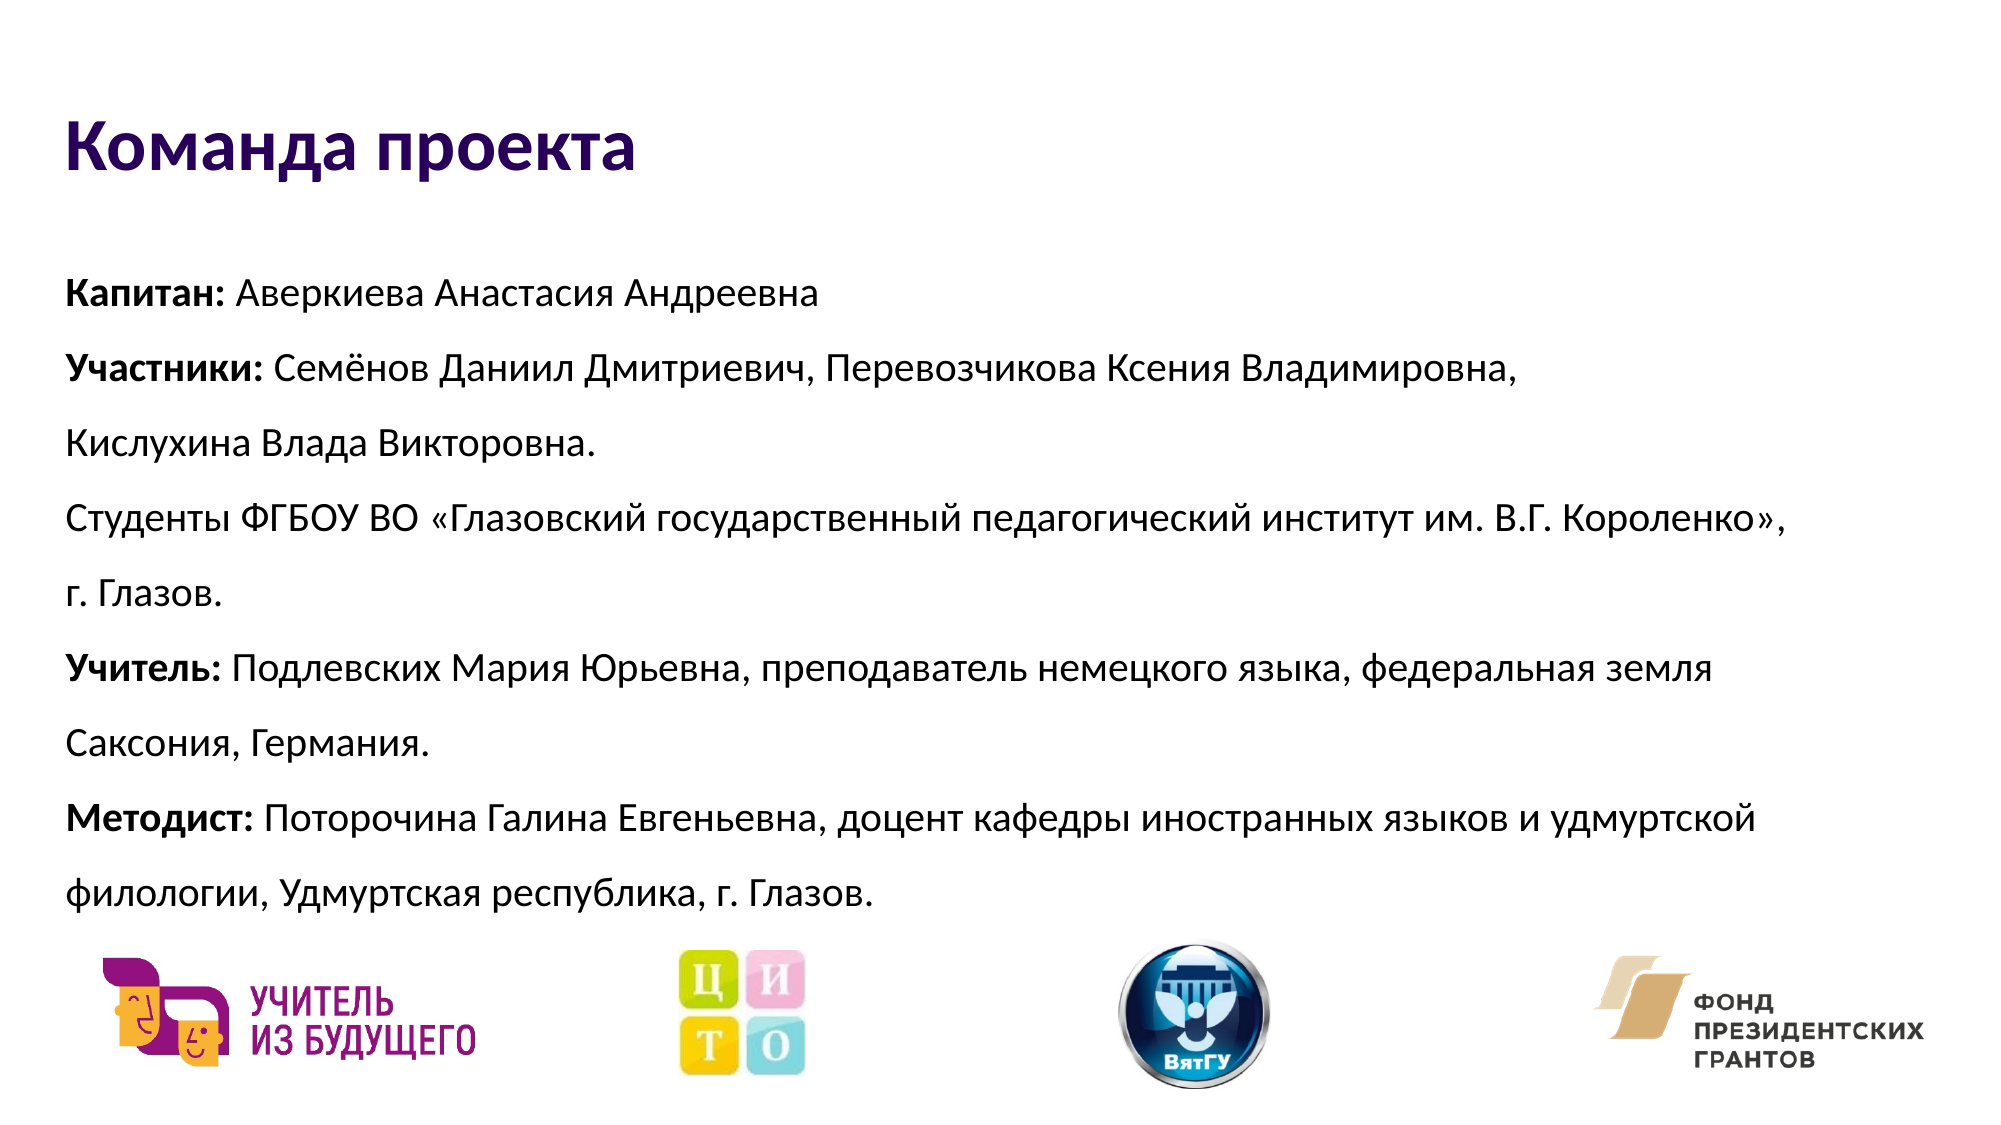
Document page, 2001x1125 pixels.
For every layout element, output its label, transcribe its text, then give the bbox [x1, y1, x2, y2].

picture [1591, 954, 1926, 1072]
picture [1118, 937, 1271, 1089]
text_box Команда проекта [50, 87, 1835, 231]
picture [96, 957, 476, 1069]
text_box [678, 950, 806, 1076]
text_box Капитан: Аверкиева Анастасия Андреевна Участники: Семёнов Даниил Дмитриевич, Перевозчикова Ксения Владимировна, Кислухина Влада Викторовна. Студенты ФГБОУ ВО «Глазовский государственный педагогический институт им. В.Г. Короленко», г. Глазов. Учитель: Подлевских Мария Юрьевна, преподаватель немецкого языка, федеральная земля Саксония, Германия. Методист: Поторочина Галина Евгеньевна, доцент кафедры иностранных языков и удмуртской филологии, Удмуртская республика, г. Глазов. [50, 231, 1835, 922]
